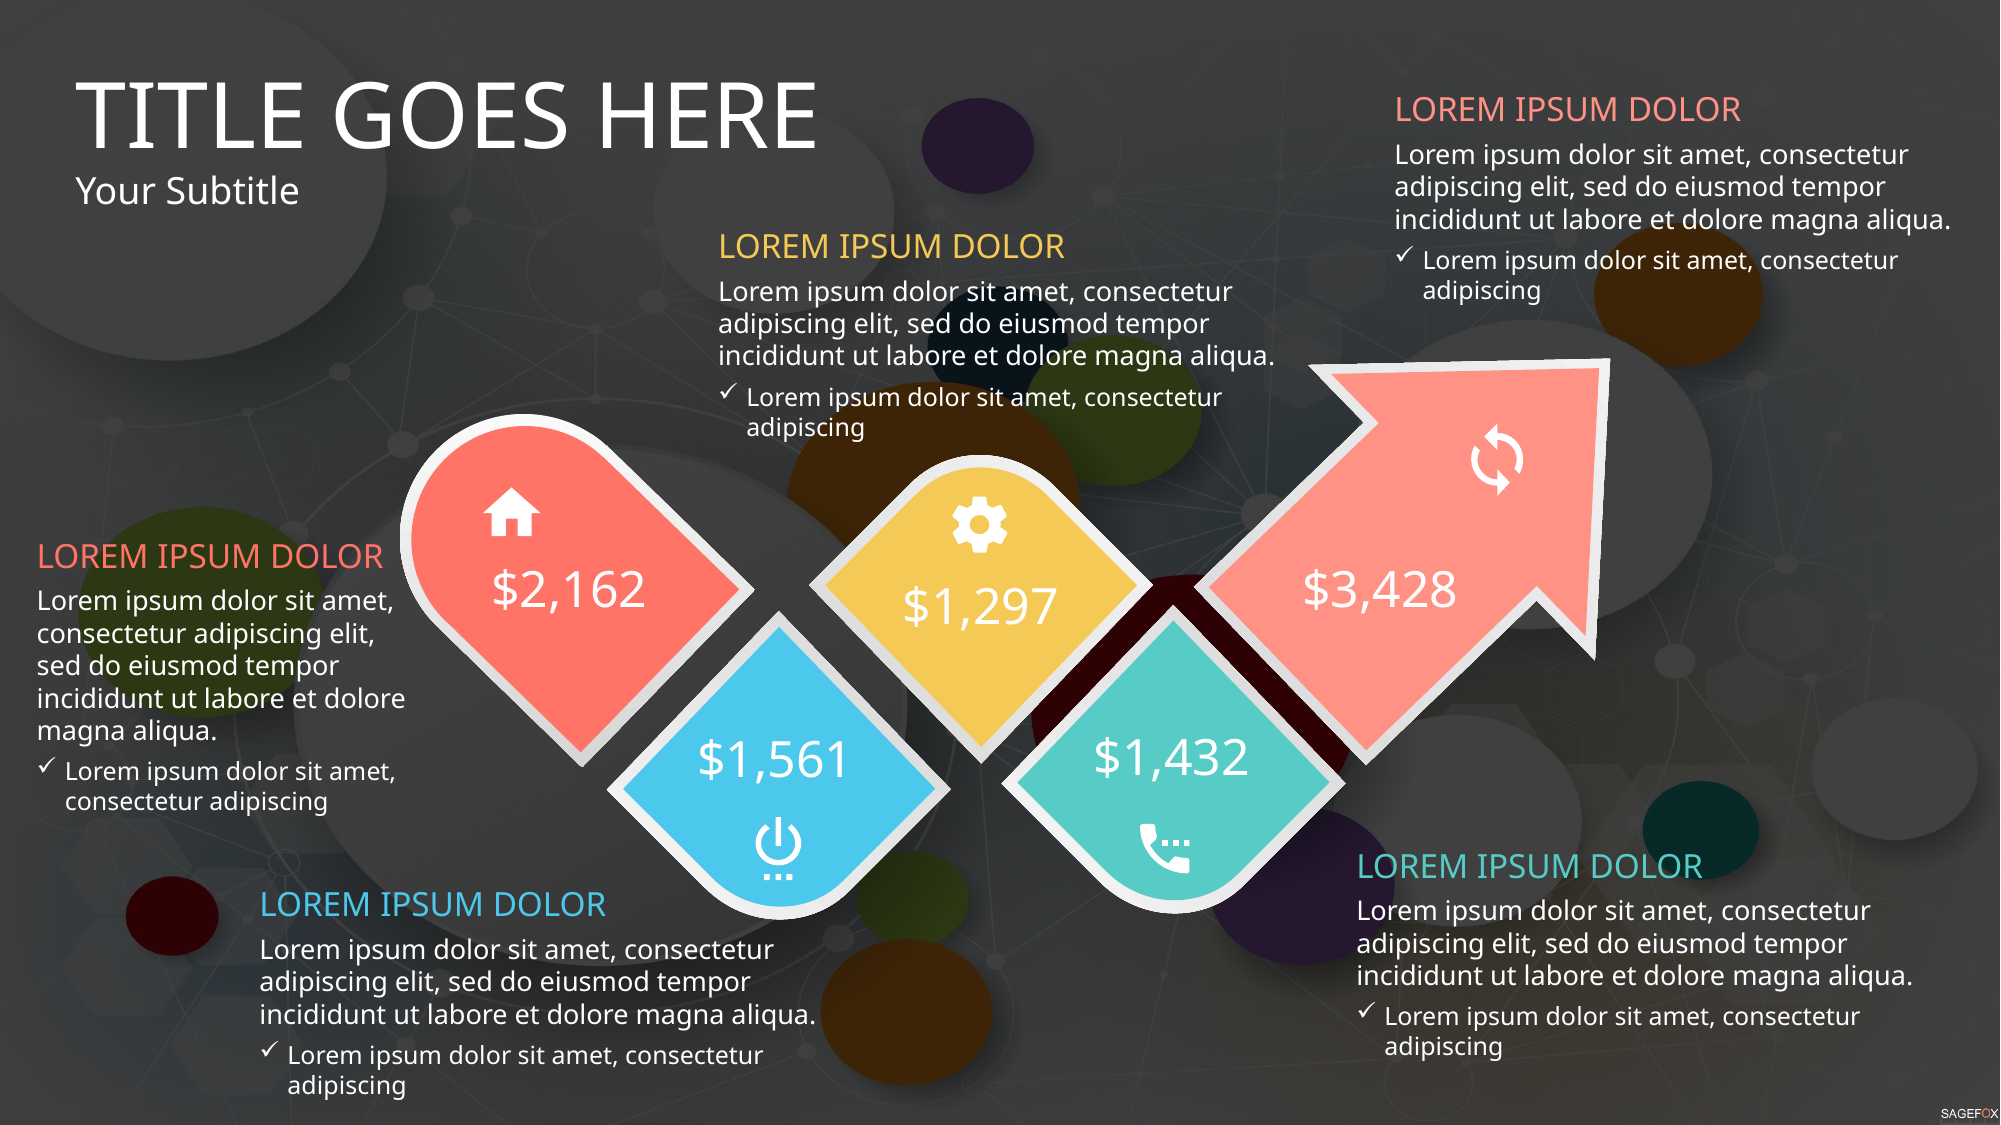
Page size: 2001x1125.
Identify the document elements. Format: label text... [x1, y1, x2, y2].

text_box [399, 413, 755, 768]
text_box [654, 662, 903, 910]
text_box LOREM IPSUM DOLOR Lorem ipsum dolor sit amet, consectetur adipiscing elit, sed do eiusmod tempor incididunt ut labore et dolore magna aliqua. Lorem ipsum dolor sit amet, consectetur adipiscing [244, 875, 844, 1107]
text_box TITLE GOES HERE Your Subtitle [60, 49, 1036, 220]
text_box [1049, 656, 1298, 904]
text_box LOREM IPSUM DOLOR Lorem ipsum dolor sit amet, consectetur adipiscing elit, sed do eiusmod tempor incididunt ut labore et dolore magna aliqua. Lorem ipsum dolor sit amet, consectetur adipiscing [1341, 837, 1936, 1069]
text_box LOREM IPSUM DOLOR Lorem ipsum dolor sit amet, consectetur adipiscing elit, sed do eiusmod tempor incididunt ut labore et dolore magna aliqua. Lorem ipsum dolor sit amet, consectetur adipiscing [703, 217, 1297, 449]
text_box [1216, 312, 1676, 725]
picture [0, 0, 2001, 1125]
text_box LOREM IPSUM DOLOR Lorem ipsum dolor sit amet, consectetur adipiscing elit, sed do eiusmod tempor incididunt ut labore et dolore magna aliqua. Lorem ipsum dolor sit amet, consectetur adipiscing [21, 527, 439, 824]
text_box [857, 464, 1105, 713]
text_box LOREM IPSUM DOLOR Lorem ipsum dolor sit amet, consectetur adipiscing elit, sed do eiusmod tempor incididunt ut labore et dolore magna aliqua. Lorem ipsum dolor sit amet, consectetur adipiscing [1379, 81, 1975, 312]
